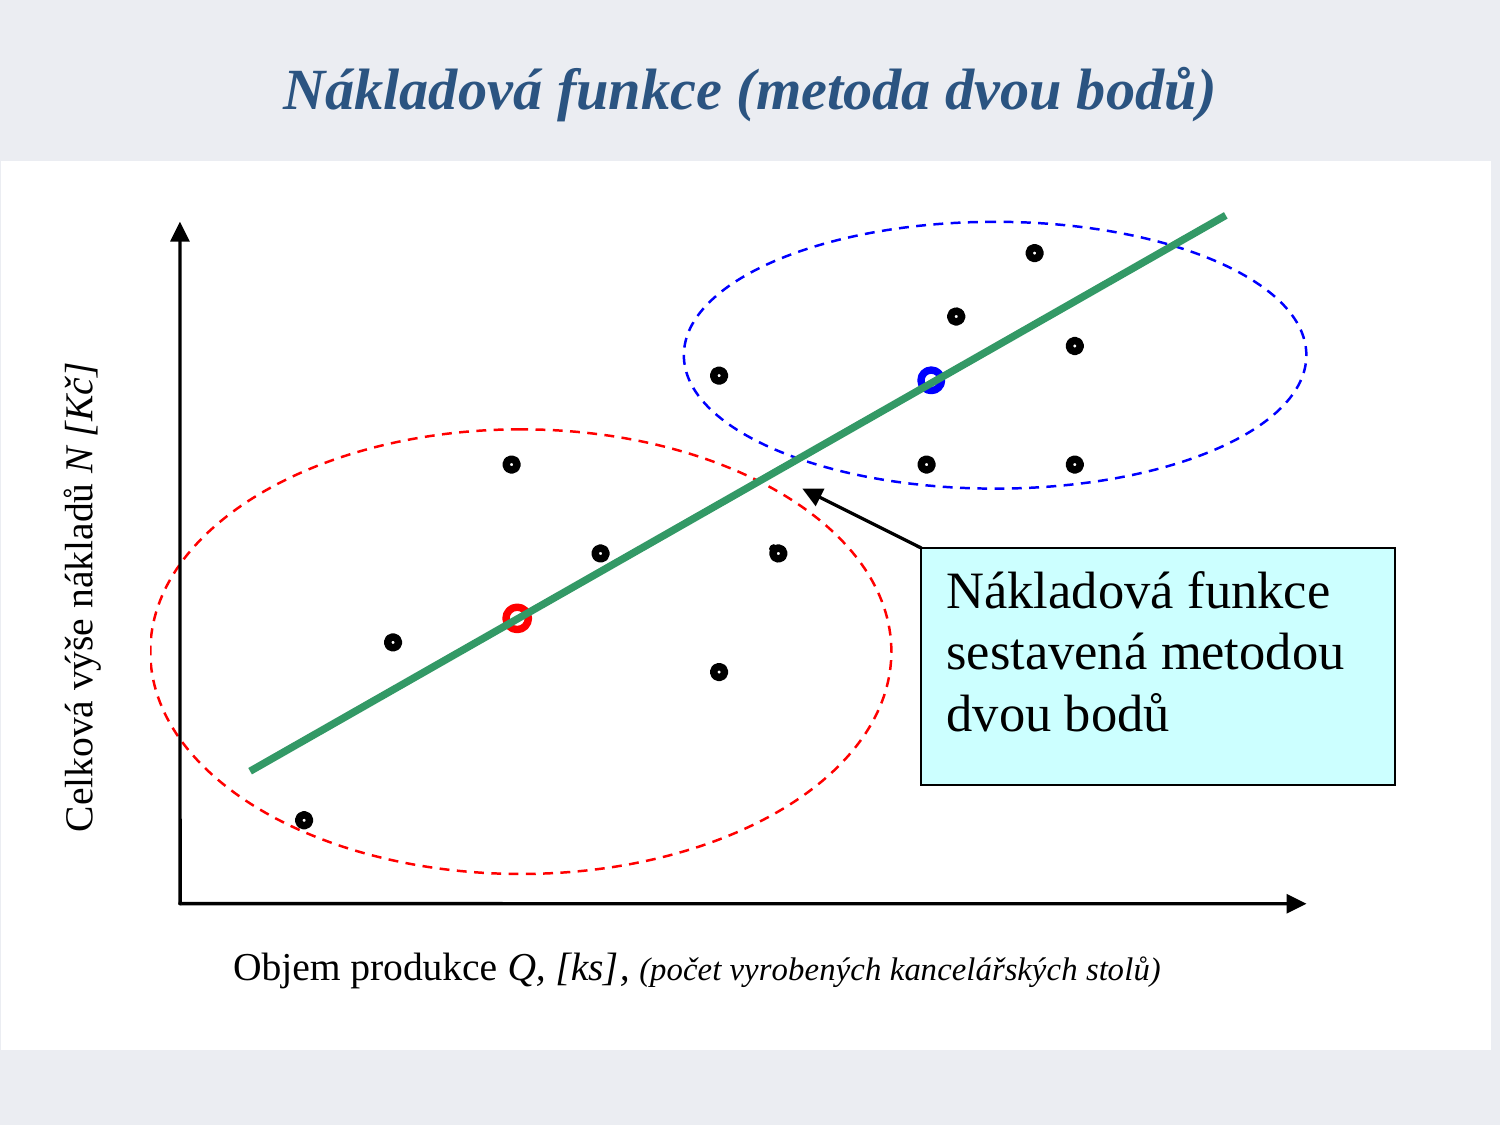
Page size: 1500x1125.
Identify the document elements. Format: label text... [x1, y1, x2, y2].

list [0, 160, 1492, 1051]
title Nákladová funkce (metoda dvou bodů) [74, 0, 1426, 159]
